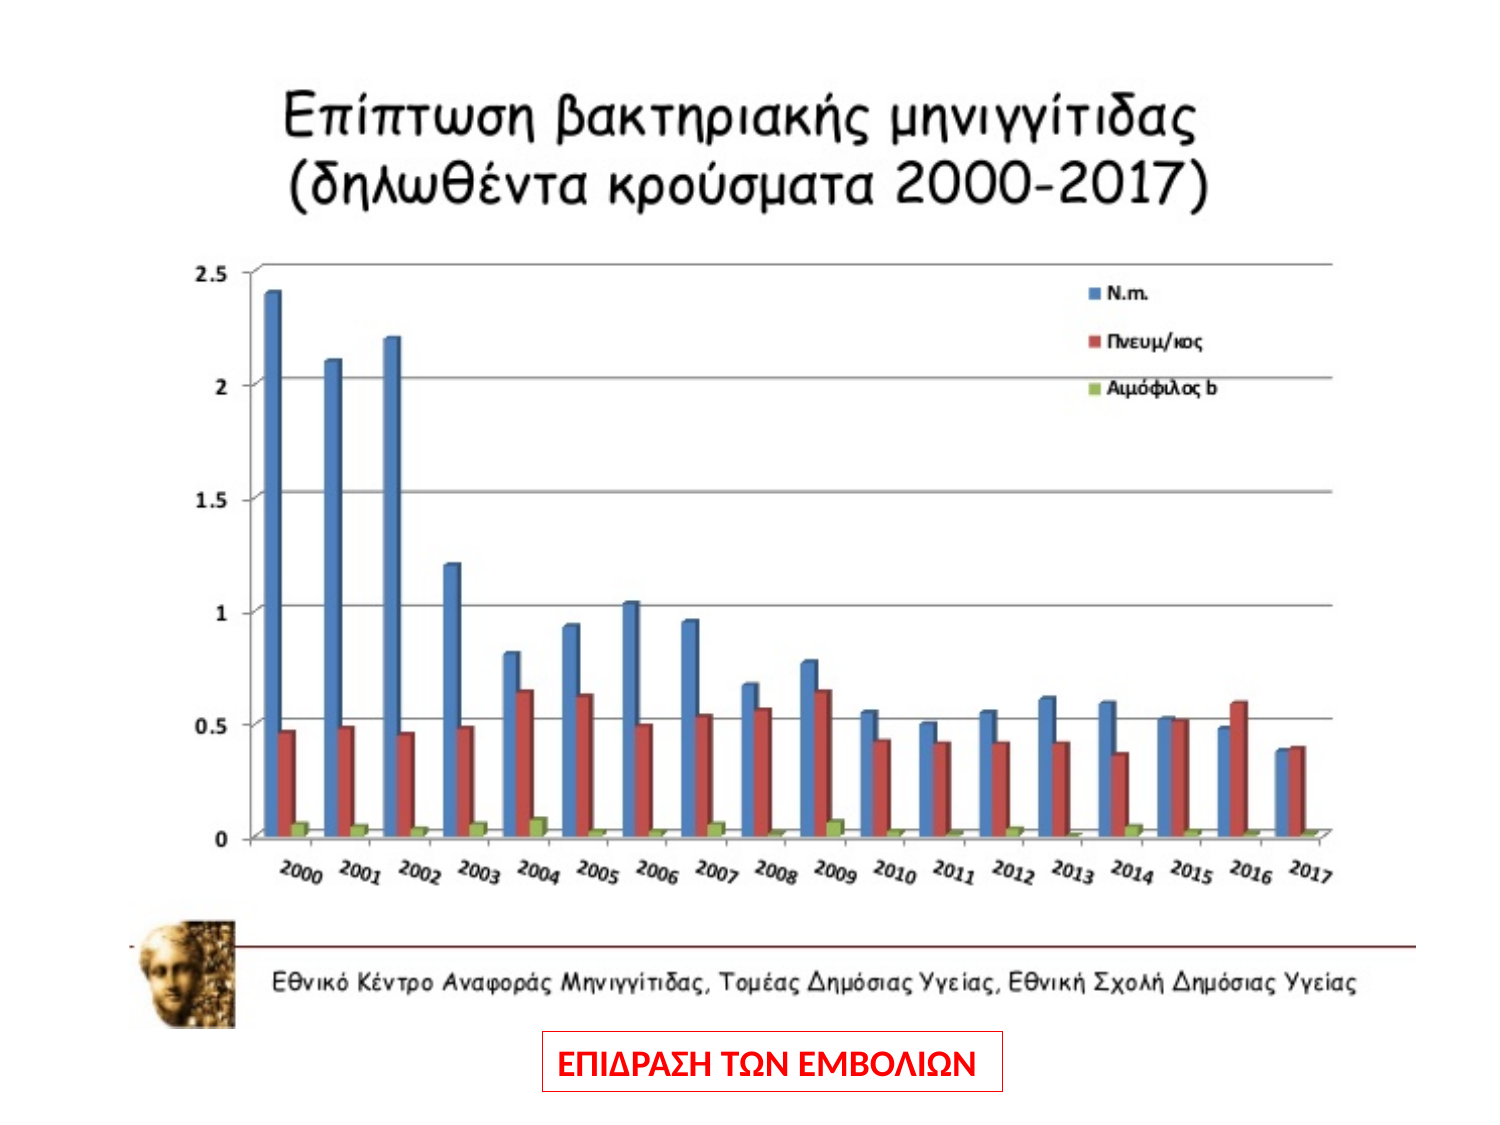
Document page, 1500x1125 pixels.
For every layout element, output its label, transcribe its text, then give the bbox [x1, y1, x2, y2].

picture [129, 62, 1416, 1029]
text_box ΕΠΙΔΡΑΣΗ ΤΩΝ ΕΜΒΟΛΙΩΝ [542, 1031, 1003, 1092]
